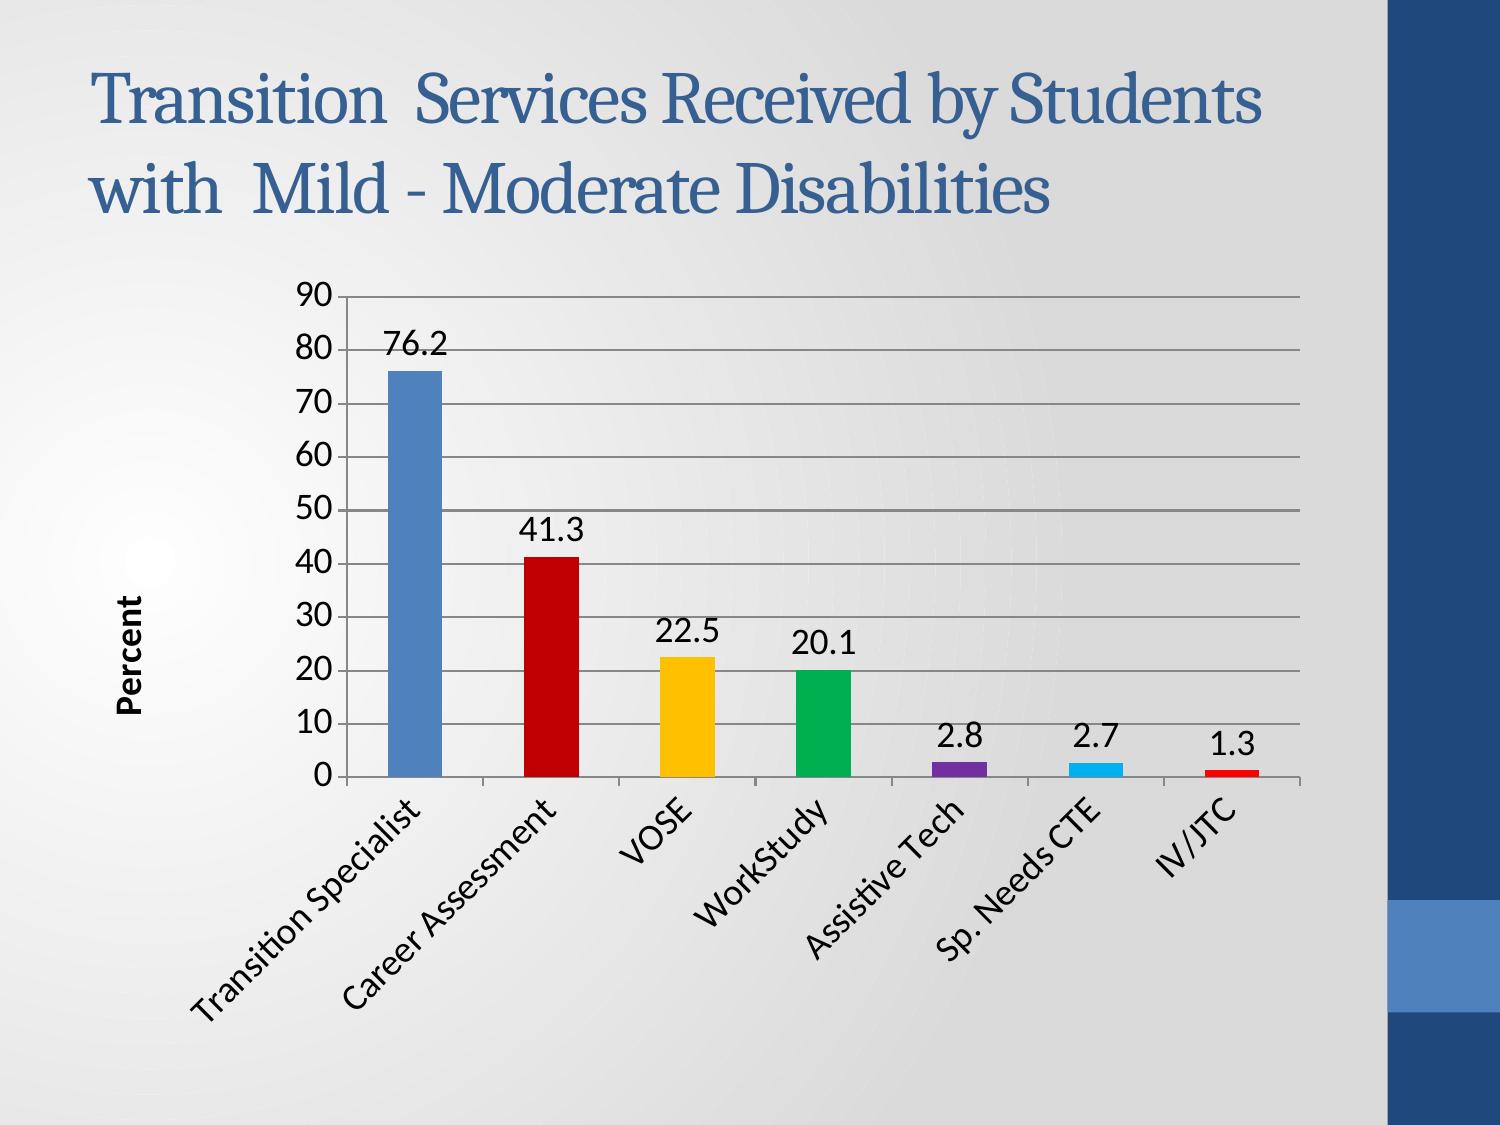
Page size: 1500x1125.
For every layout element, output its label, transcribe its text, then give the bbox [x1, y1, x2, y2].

chart [74, 261, 1326, 1051]
title Transition Services Received by Students with Mild - Moderate Disabilities [75, 45, 1371, 233]
